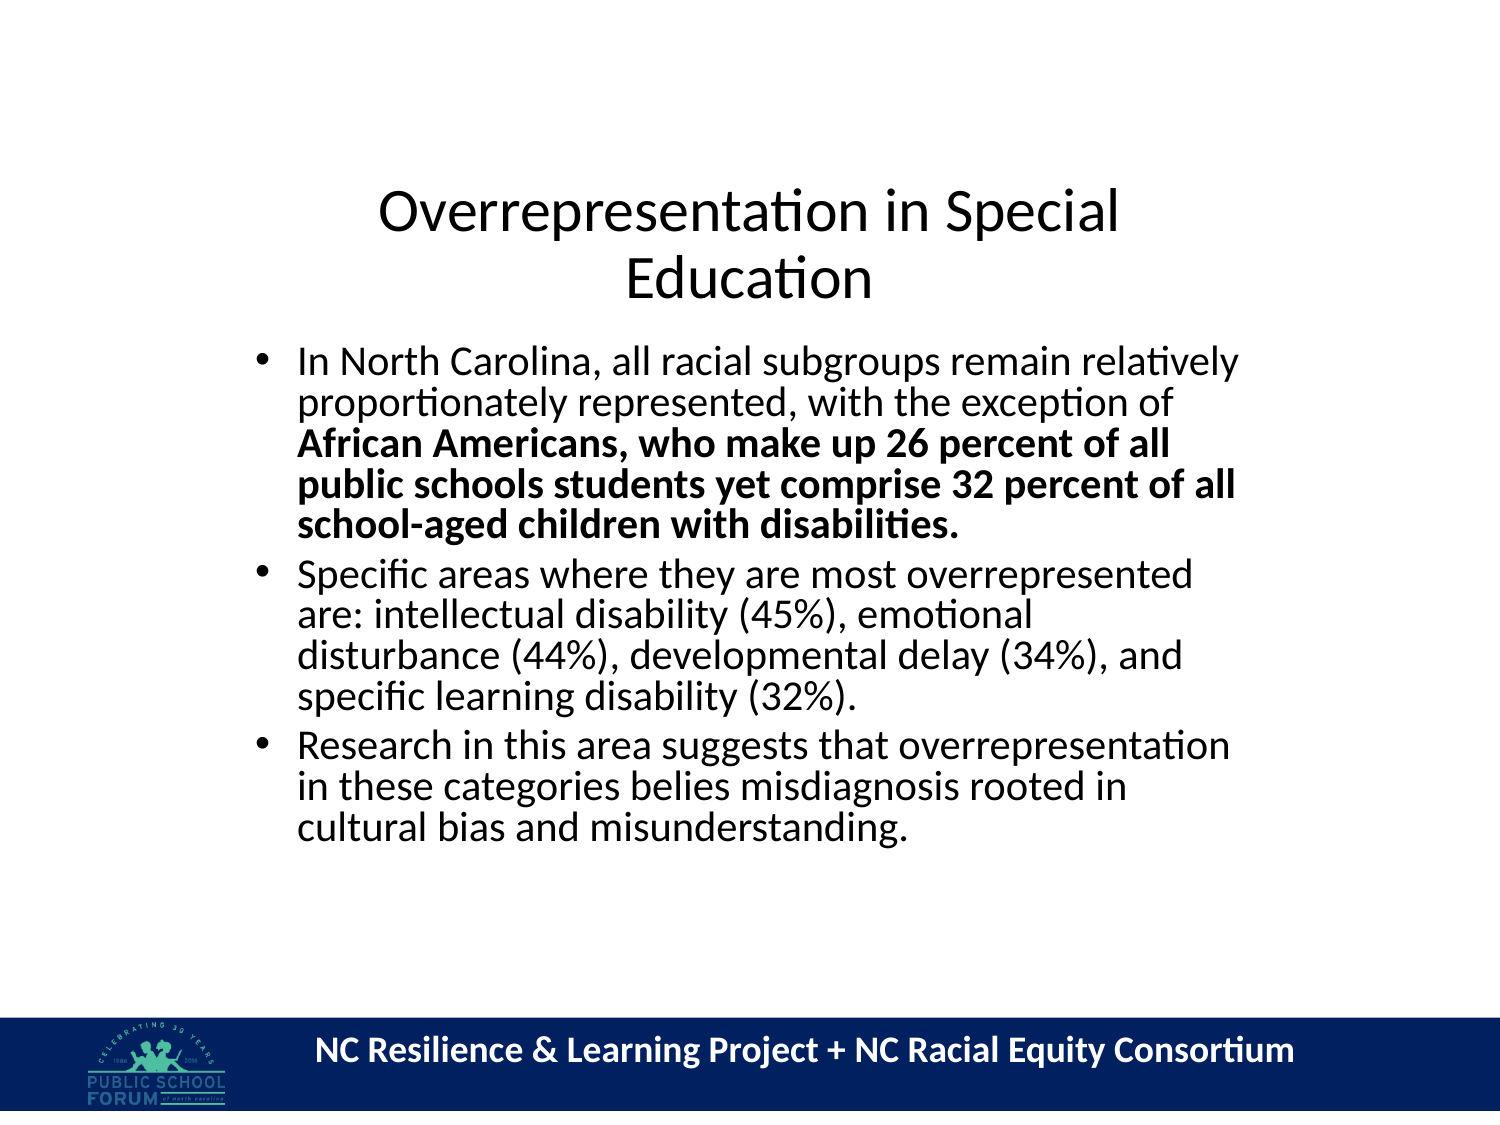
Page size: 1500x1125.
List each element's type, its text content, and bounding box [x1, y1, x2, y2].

list In North Carolina, all racial subgroups remain relatively proportionately represented, with the exception of African Americans, who make up 26 percent of all public schools students yet comprise 32 percent of all school-aged children with disabilities. Specific areas where they are most overrepresented are: intellectual disability (45%), emotional disturbance (44%), developmental delay (34%), and specific learning disability (32%). Research in this area suggests that overrepresentation in these categories belies misdiagnosis rooted in cultural bias and misunderstanding. [243, 337, 1257, 895]
picture [88, 1022, 225, 1105]
title Overrepresentation in Special Education [243, 174, 1257, 315]
